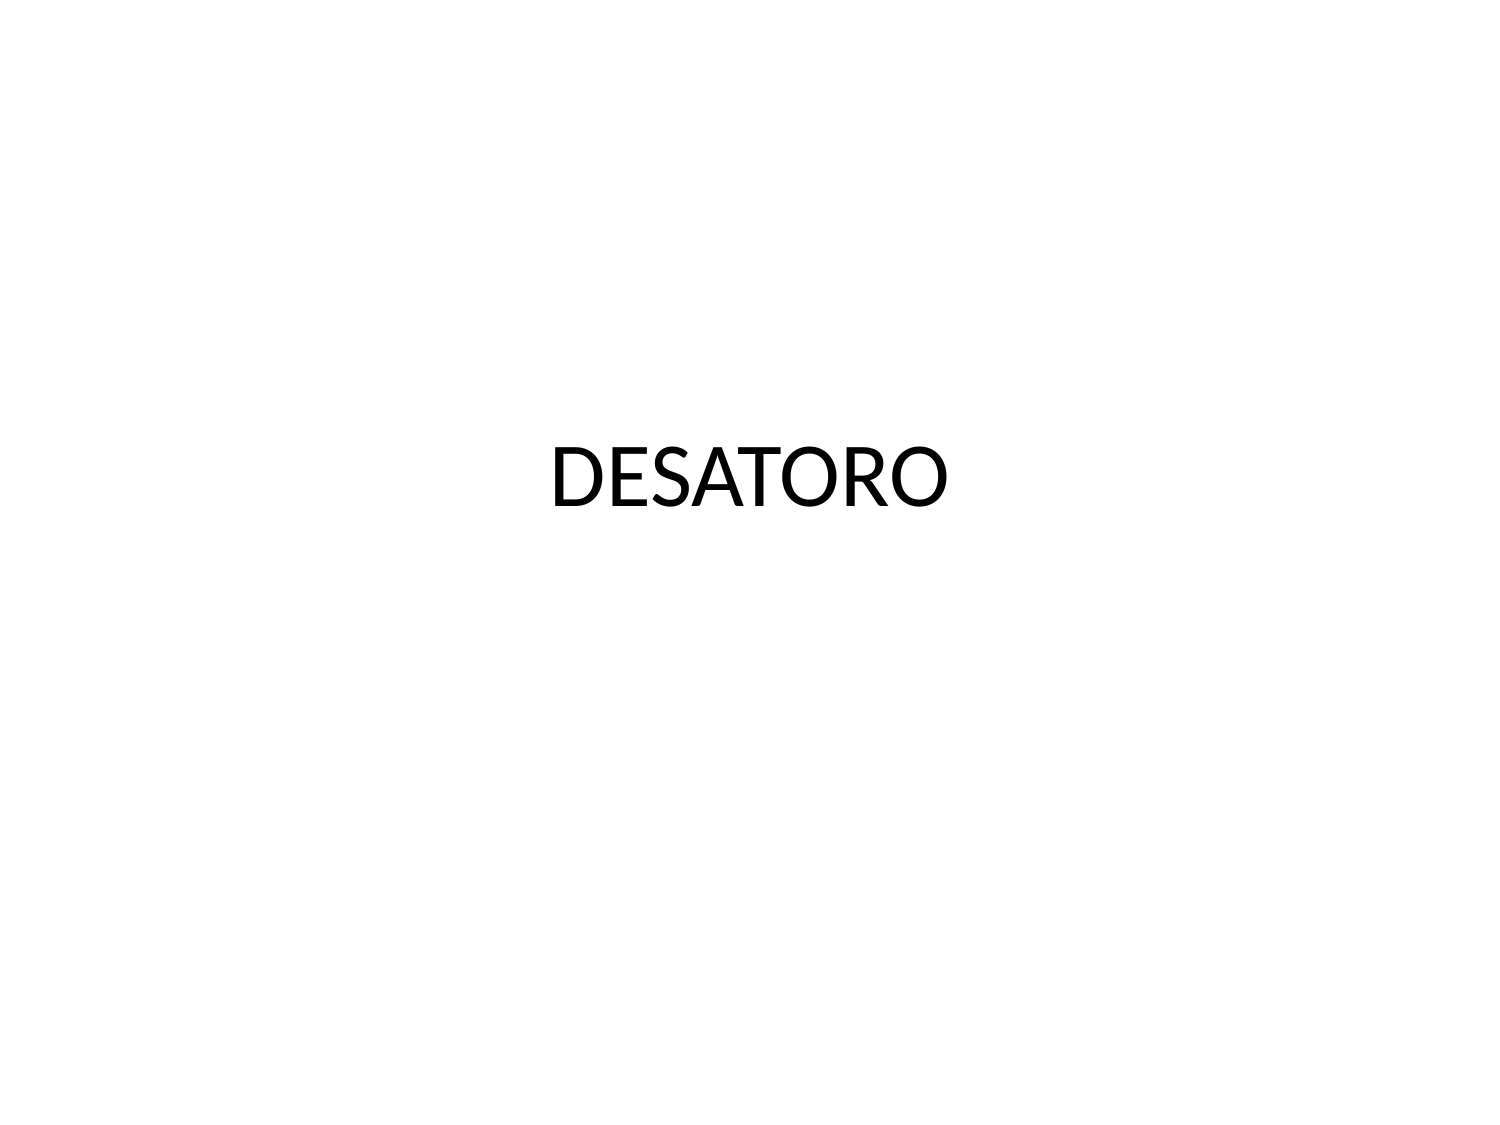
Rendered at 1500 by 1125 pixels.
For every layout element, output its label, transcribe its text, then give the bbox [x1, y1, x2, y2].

title DESATORO [112, 349, 1388, 591]
